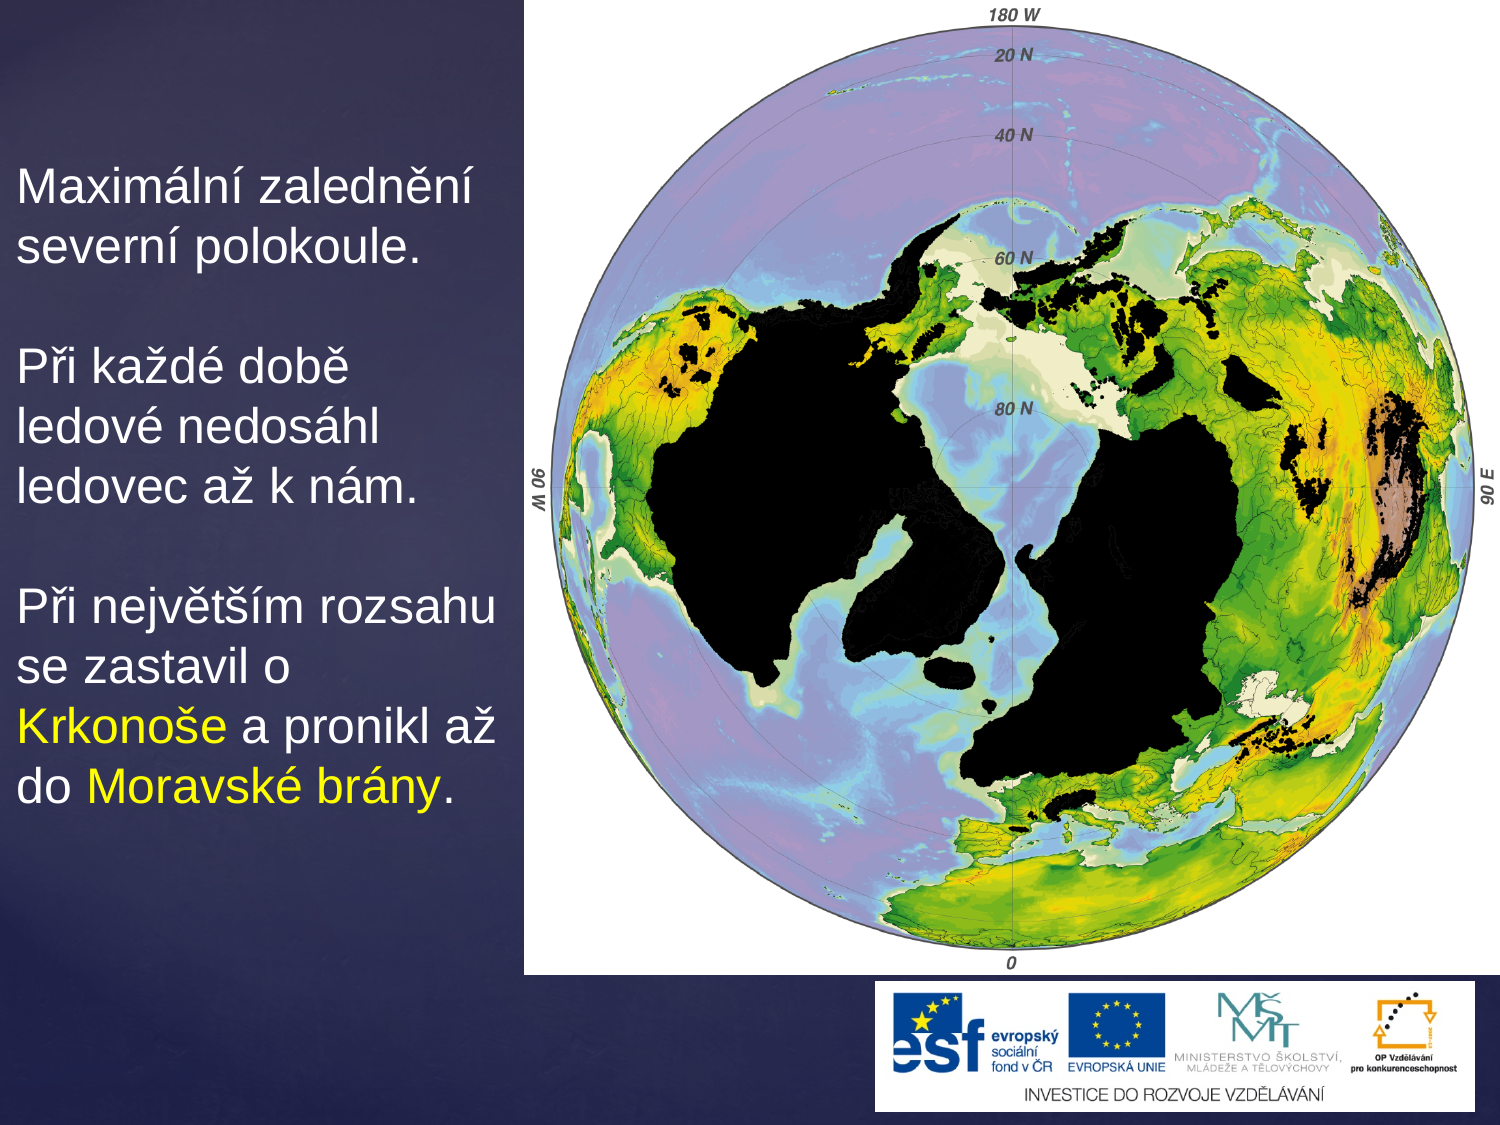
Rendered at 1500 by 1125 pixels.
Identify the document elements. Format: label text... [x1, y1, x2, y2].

text_box Maximální zalednění severní polokoule. Při každé době ledové nedosáhl ledovec až k nám. Při největším rozsahu se zastavil o Krkonoše a pronikl až do Moravské brány. [2, 146, 513, 821]
picture [523, 0, 1500, 976]
picture [874, 980, 1476, 1113]
